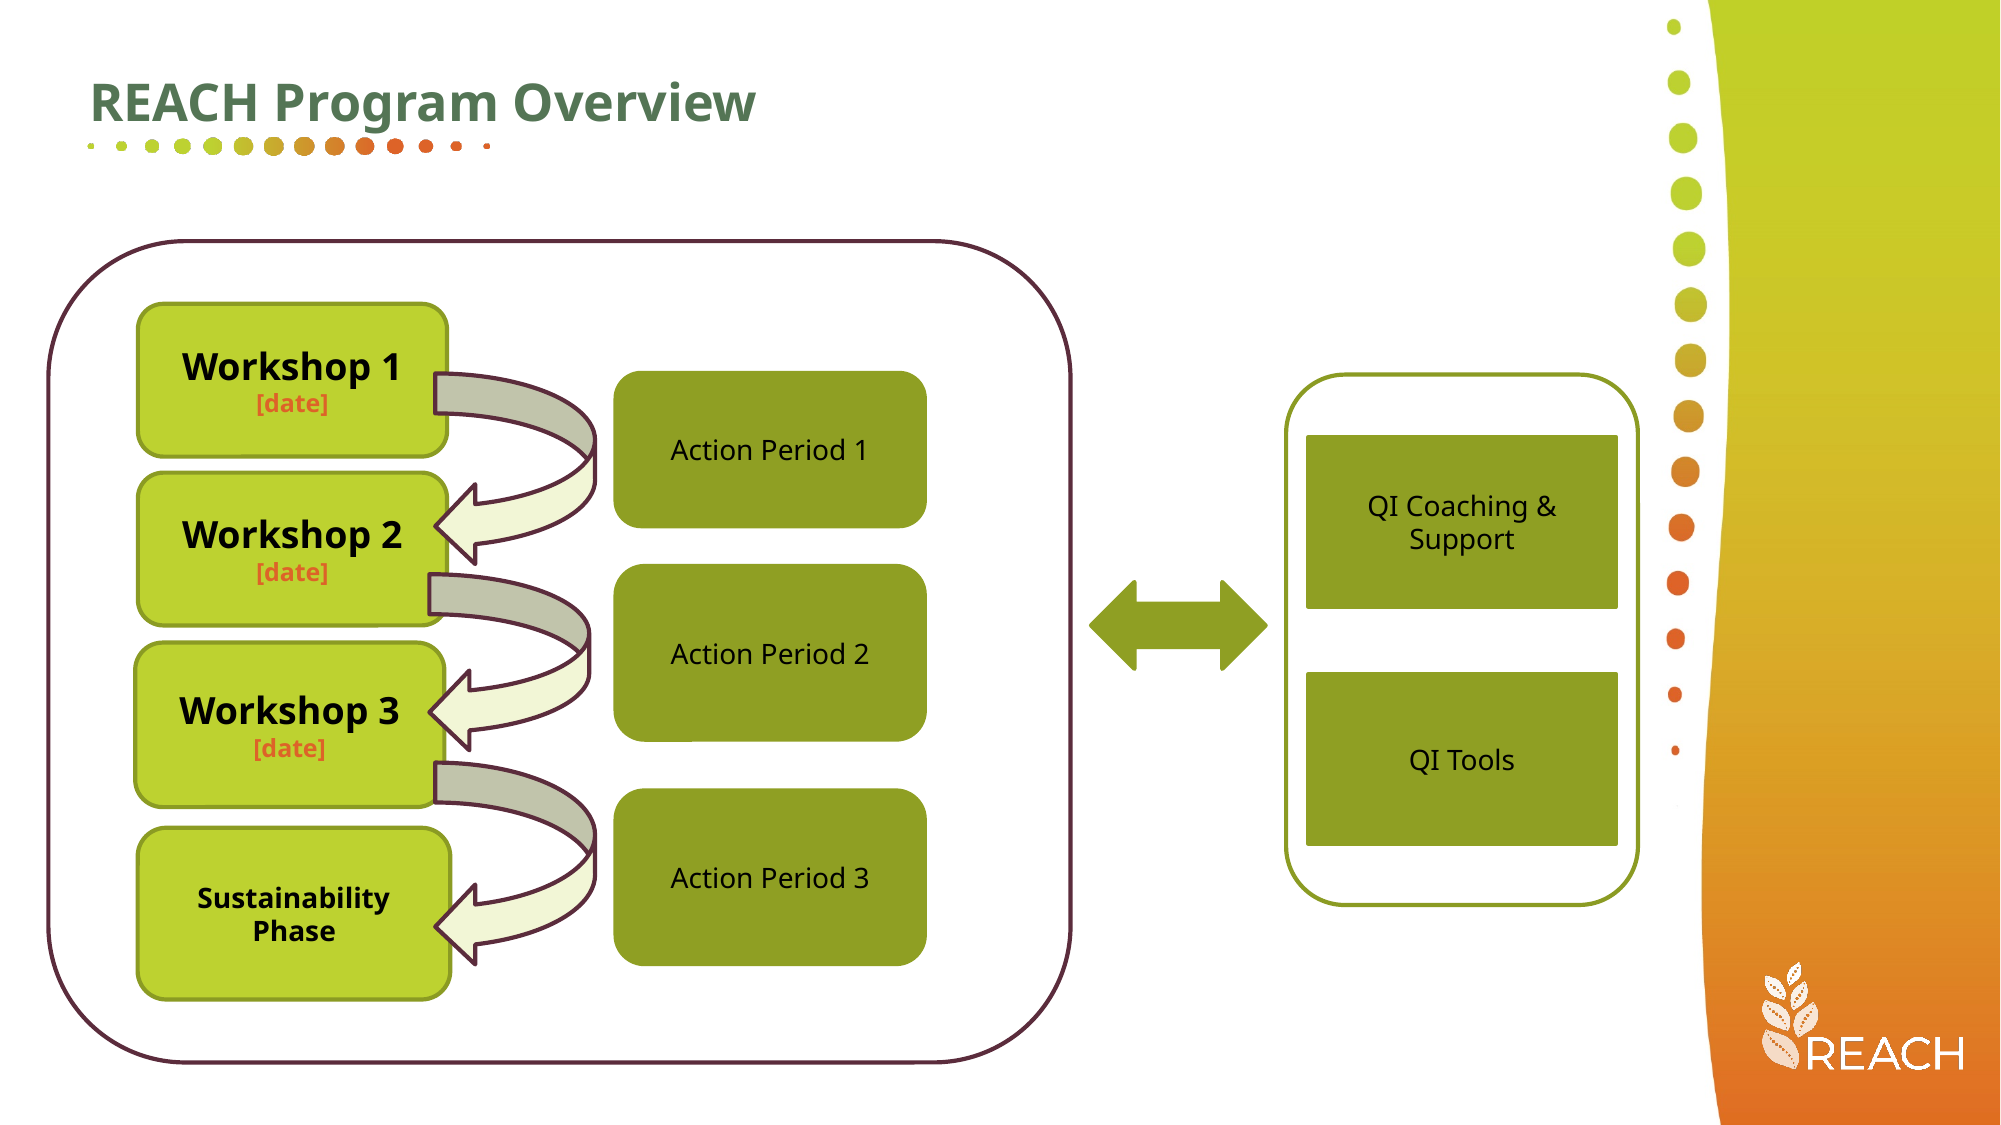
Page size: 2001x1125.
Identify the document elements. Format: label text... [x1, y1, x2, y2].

text_box [433, 760, 598, 967]
text_box [427, 572, 592, 753]
text_box Action Period 2 [613, 563, 927, 742]
text_box QI Tools [1306, 672, 1618, 846]
text_box Workshop 2 [date] [135, 470, 450, 628]
text_box Workshop 3 [date] [133, 640, 447, 810]
text_box Workshop 1 [date] [135, 301, 450, 459]
text_box Sustainability Phase [135, 825, 453, 1002]
text_box [433, 371, 598, 567]
text_box Action Period 3 [613, 788, 927, 967]
text_box Act: Delegate work [1069, 380, 1534, 960]
text_box [1088, 580, 1268, 671]
picture [48, 117, 535, 175]
text_box Action Period 1 [613, 370, 927, 529]
picture [1650, 0, 2001, 1125]
text_box [46, 239, 1073, 1065]
list REACH Program Overview [75, 62, 1563, 138]
text_box QI Coaching & Support [1306, 435, 1618, 609]
text_box [1284, 372, 1641, 908]
